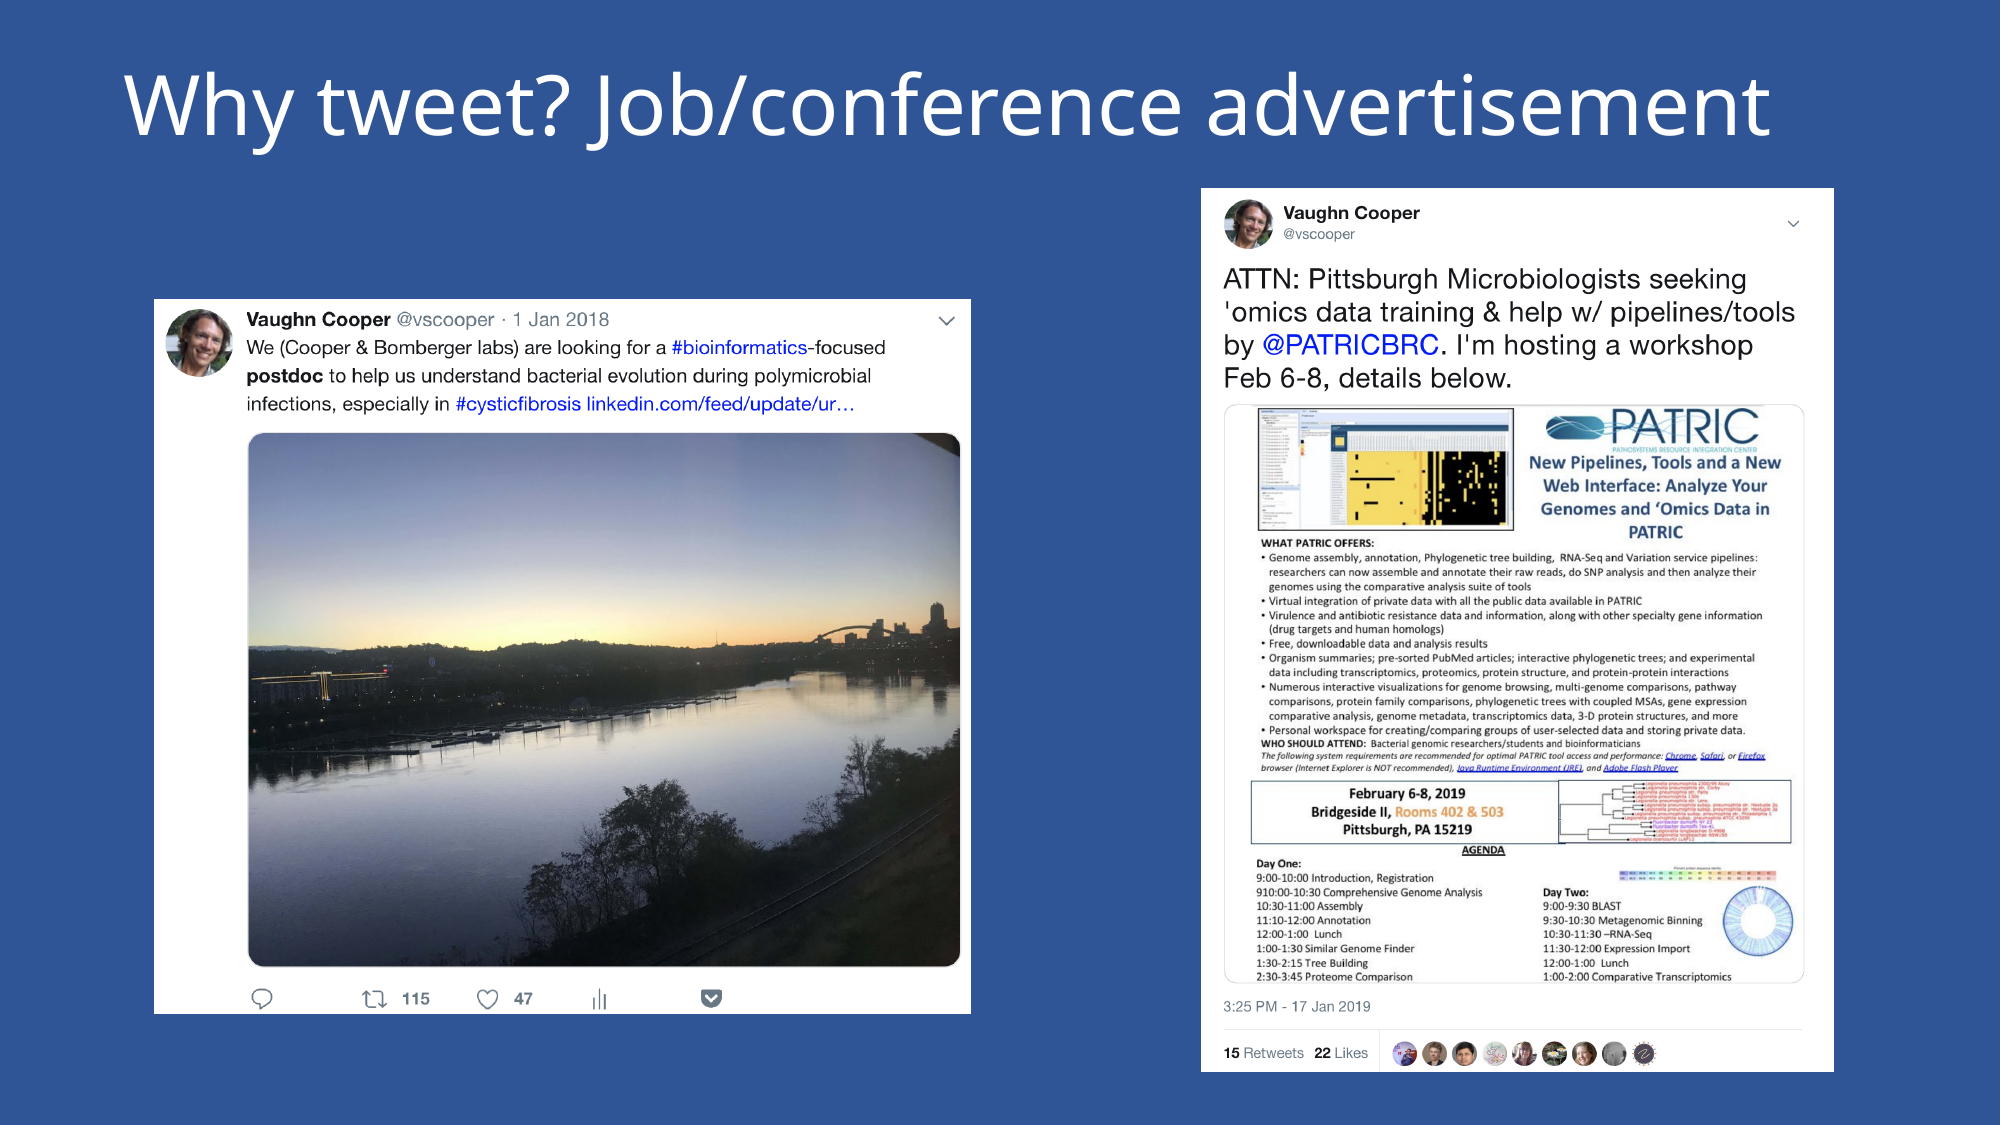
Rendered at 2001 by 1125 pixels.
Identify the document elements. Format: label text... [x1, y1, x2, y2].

title Why tweet? Job/conference advertisement [108, 0, 1834, 218]
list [154, 299, 971, 1014]
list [1201, 188, 1834, 1072]
